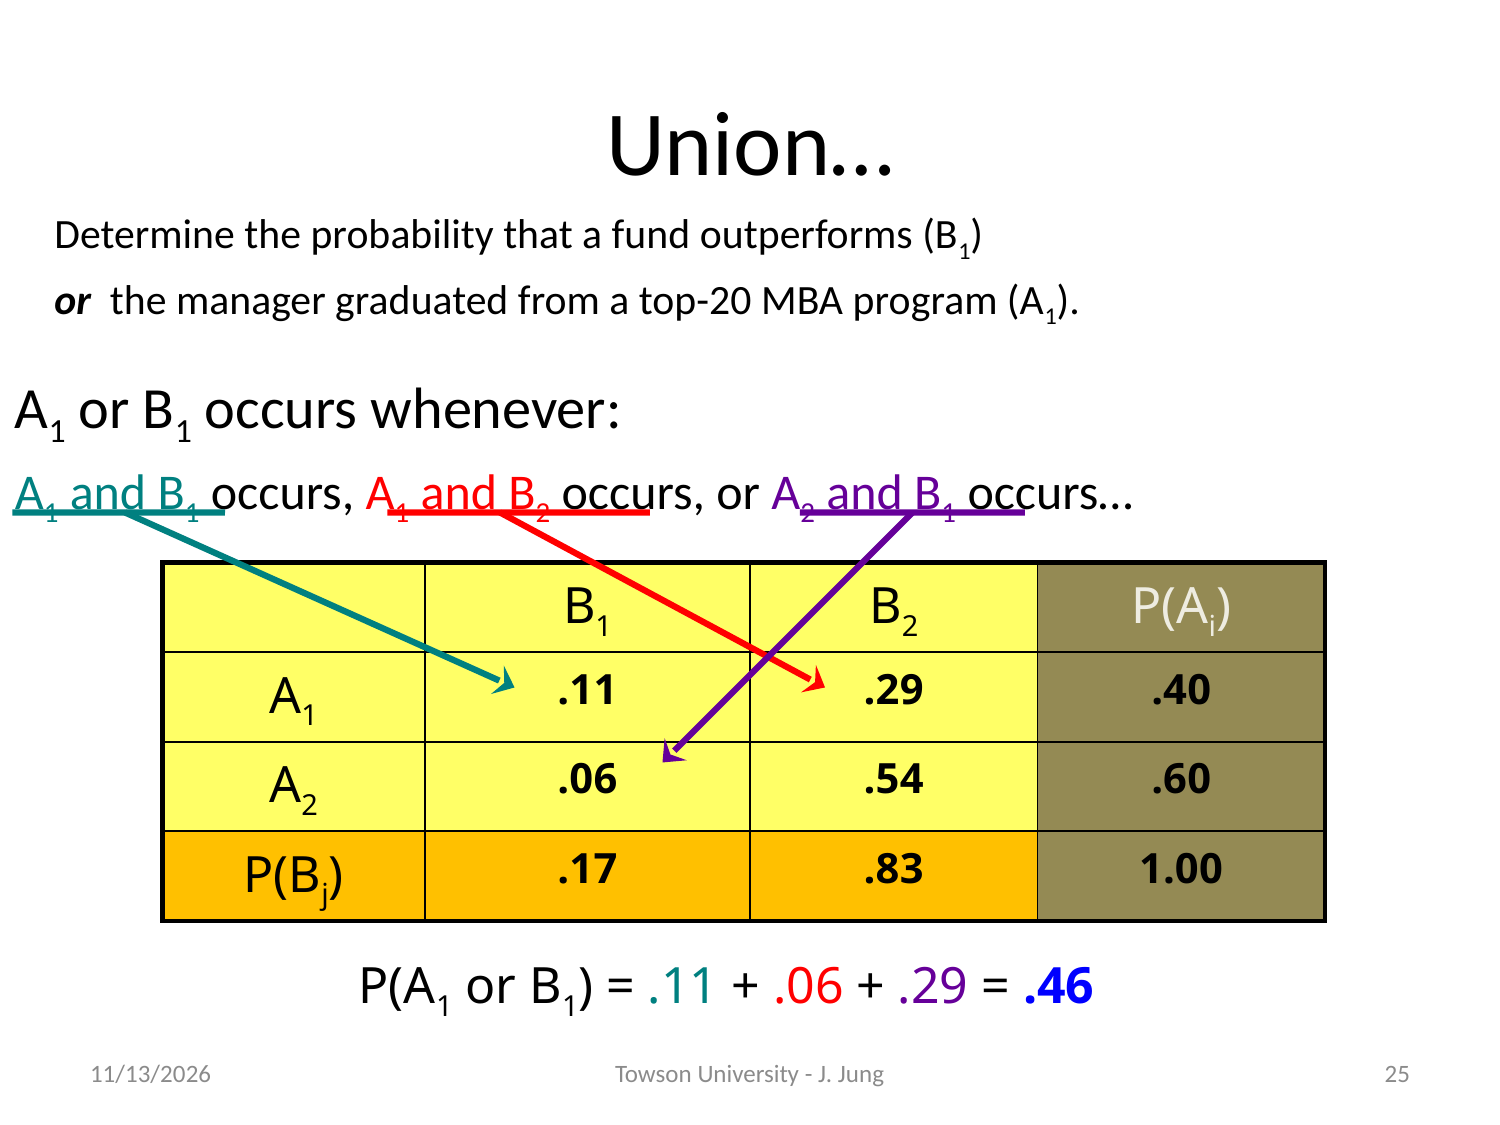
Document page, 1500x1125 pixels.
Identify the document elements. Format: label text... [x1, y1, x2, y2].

text_box P(A1 or B1) = .11 + .06 + .29 = .46 [344, 946, 1110, 1030]
table_cell .17 [426, 832, 749, 919]
table_cell .06 [426, 743, 749, 830]
text_box A1 or B1 occurs whenever: A1 and B1 occurs, A1 and B2 occurs, or A2 and B1 occurs… [0, 362, 1500, 738]
table_cell 1.00 [1038, 832, 1323, 919]
footer Towson University - J. Jung [512, 1042, 988, 1103]
text_box [662, 746, 679, 763]
table_cell .54 [751, 743, 1037, 830]
table_cell .60 [1038, 743, 1323, 830]
text_box Determine the probability that a fund outperforms (B1) or the manager graduated from a top-20 MBA program (A1). [39, 199, 1500, 362]
text_box [809, 672, 826, 691]
text_box [499, 672, 515, 692]
text_box Determine the probability that a fund outperforms (B1) or the manager graduated from a top-20 MBA program (A1). [39, 738, 1500, 1100]
title Union… [75, 45, 1425, 199]
table_cell P(Bj) [165, 832, 424, 919]
table_cell .83 [751, 832, 1037, 919]
table_cell A2 [165, 743, 424, 830]
slide_number 25 [1074, 1042, 1425, 1103]
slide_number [75, 1042, 425, 1103]
